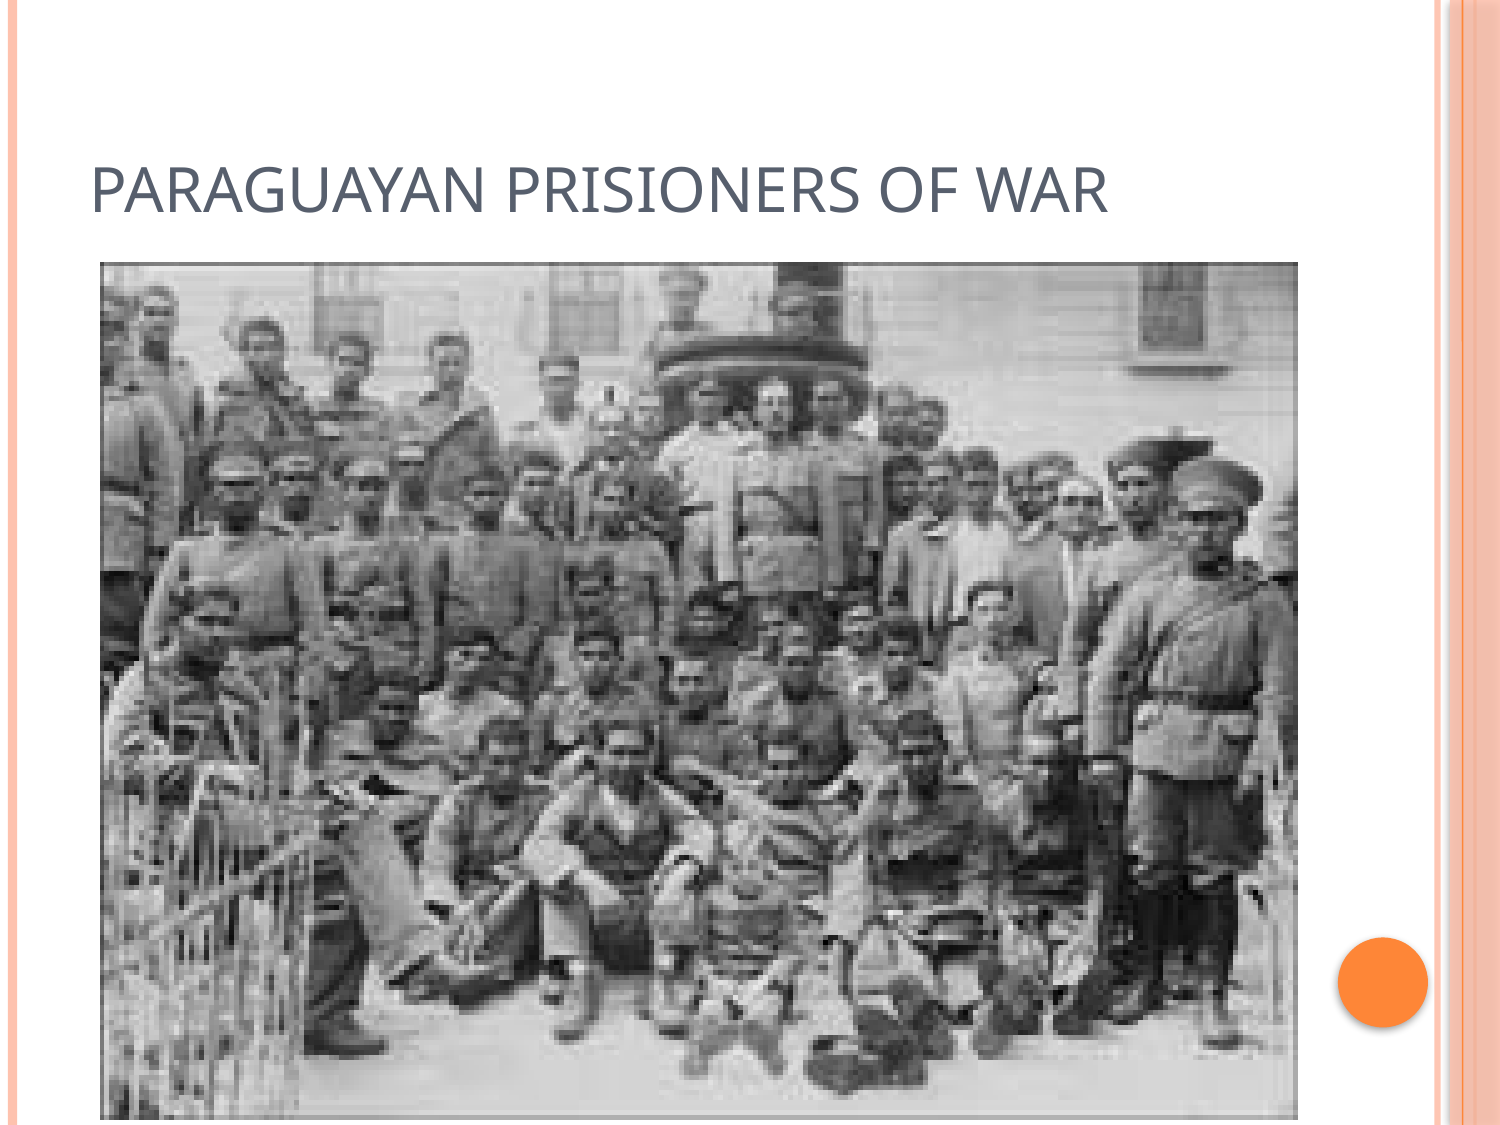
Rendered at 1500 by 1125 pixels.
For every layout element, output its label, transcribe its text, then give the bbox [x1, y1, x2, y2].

title Paraguayan Prisioners of War [75, 45, 1300, 233]
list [100, 261, 1298, 1121]
